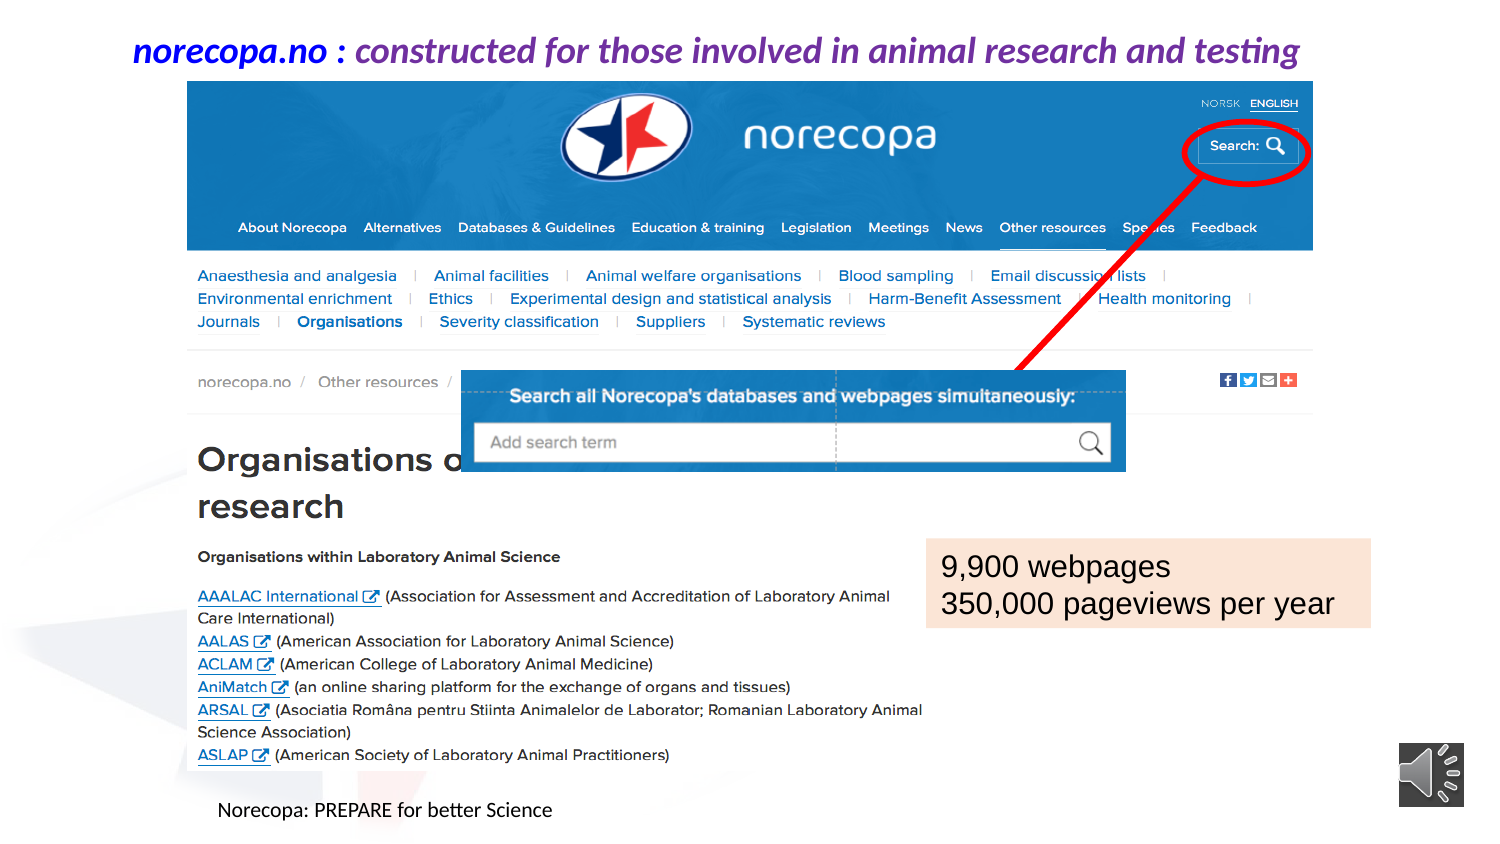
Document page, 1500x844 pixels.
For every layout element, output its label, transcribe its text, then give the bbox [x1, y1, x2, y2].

text_box 9,900 webpages 350,000 pageviews per year [1313, 538, 1371, 629]
picture [1397, 741, 1465, 809]
text_box norecopa.no : constructed for those involved in animal research and testing [118, 18, 1317, 79]
picture [33, 81, 1313, 801]
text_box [1003, 174, 1203, 386]
text_box Norecopa: PREPARE for better Science [203, 787, 569, 829]
